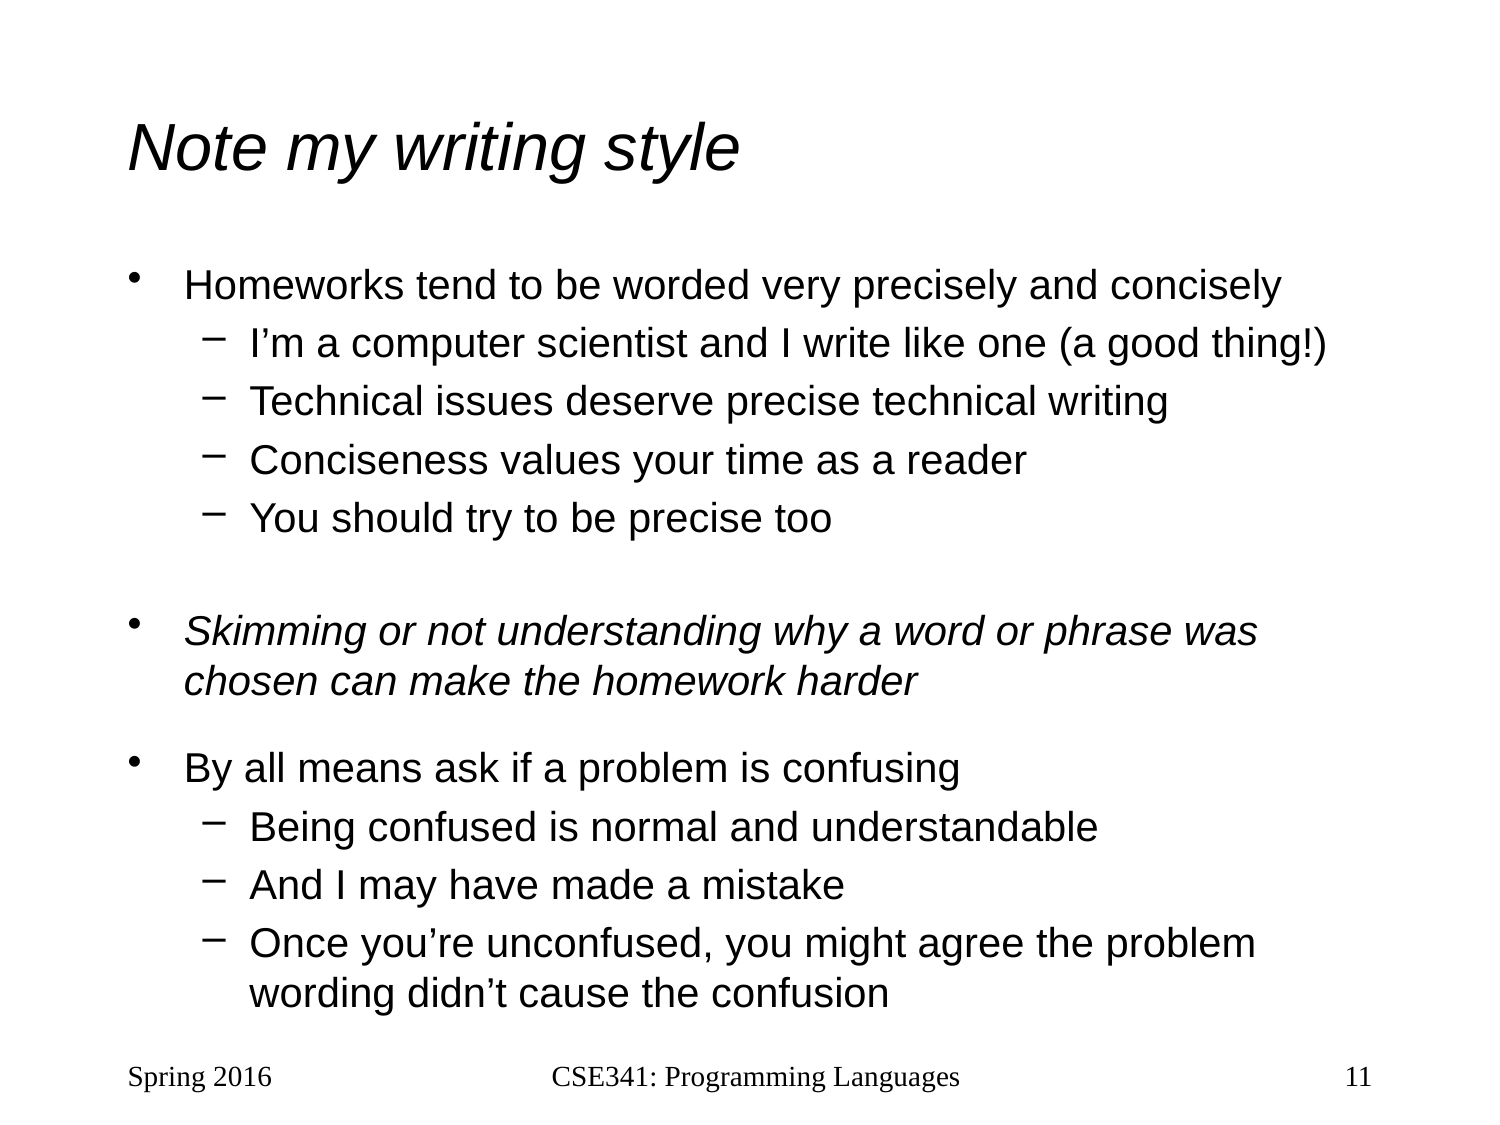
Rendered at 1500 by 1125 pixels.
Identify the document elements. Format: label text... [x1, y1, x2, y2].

slide_number 11 [1074, 1049, 1388, 1125]
list Homeworks tend to be worded very precisely and concisely I’m a computer scientist and I write like one (a good thing!) Technical issues deserve precise technical writing Conciseness values your time as a reader You should try to be precise too Skimming or not understanding why a word or phrase was chosen can make the homework harder By all means ask if a problem is confusing Being confused is normal and understandable And I may have made a mistake Once you’re unconfused, you might agree the problem wording didn’t cause the confusion [112, 249, 1388, 1013]
slide_number Spring 2016 [112, 1049, 426, 1125]
footer CSE341: Programming Languages [474, 1049, 1038, 1125]
title Note my writing style [112, 49, 1388, 238]
